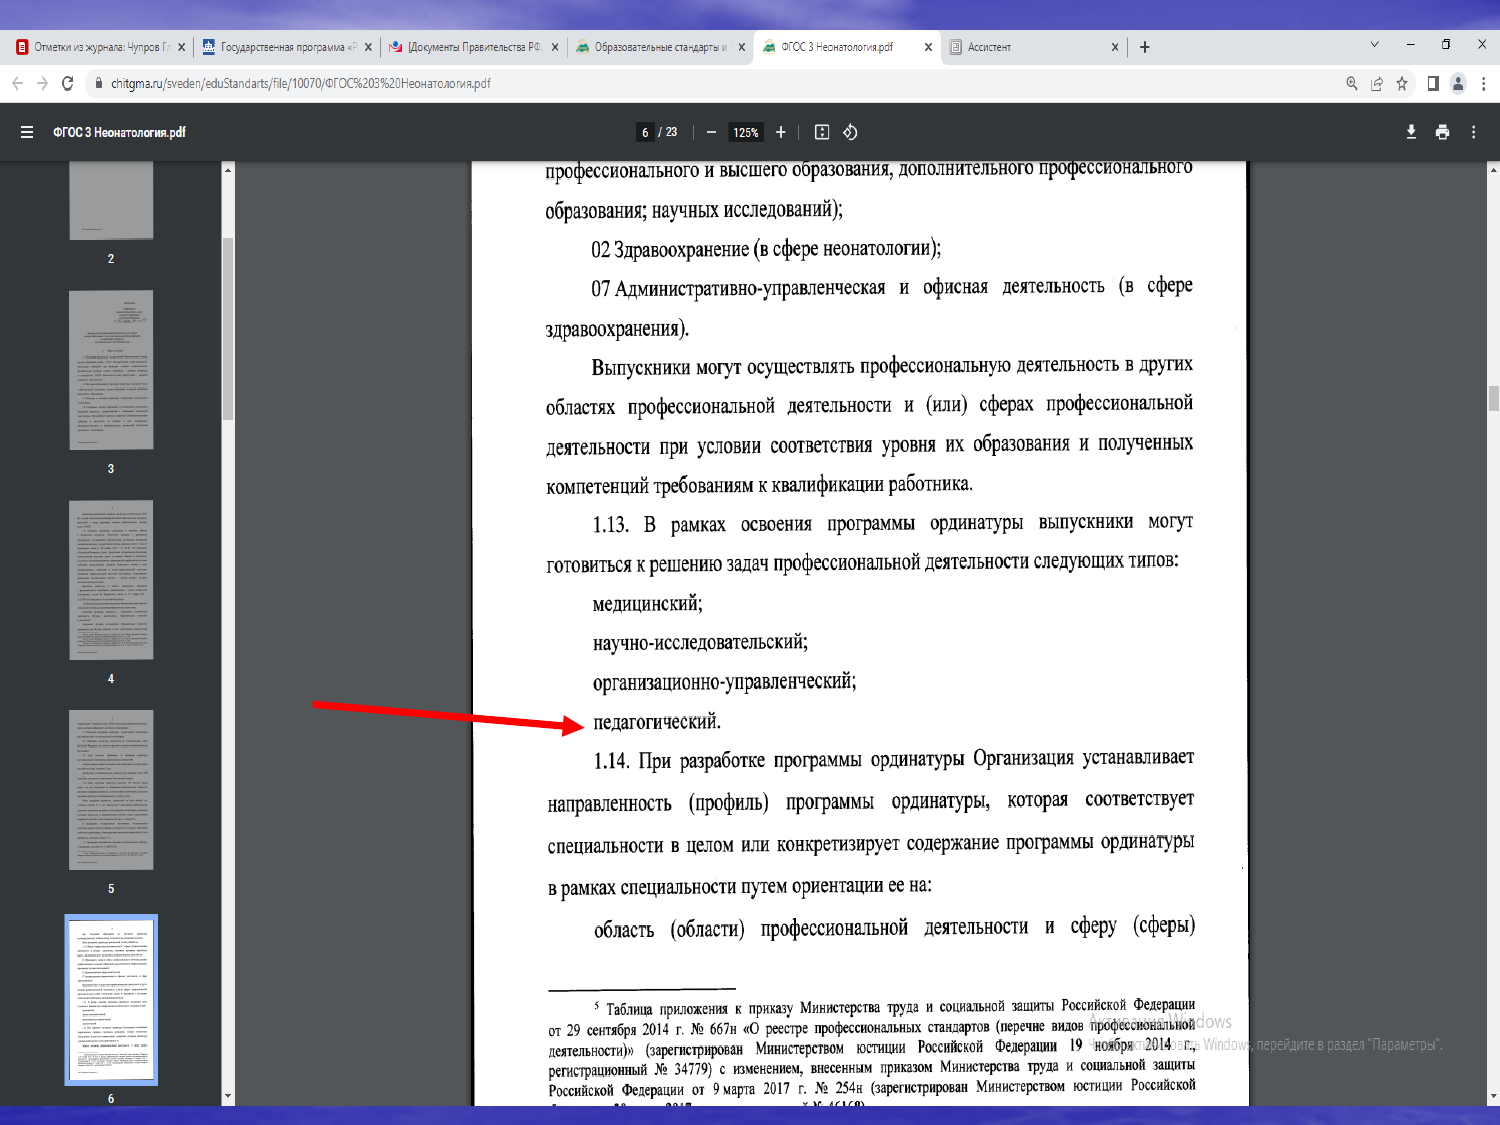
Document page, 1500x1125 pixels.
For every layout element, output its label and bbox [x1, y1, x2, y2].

text_box [312, 703, 585, 729]
list [0, 30, 1500, 1107]
